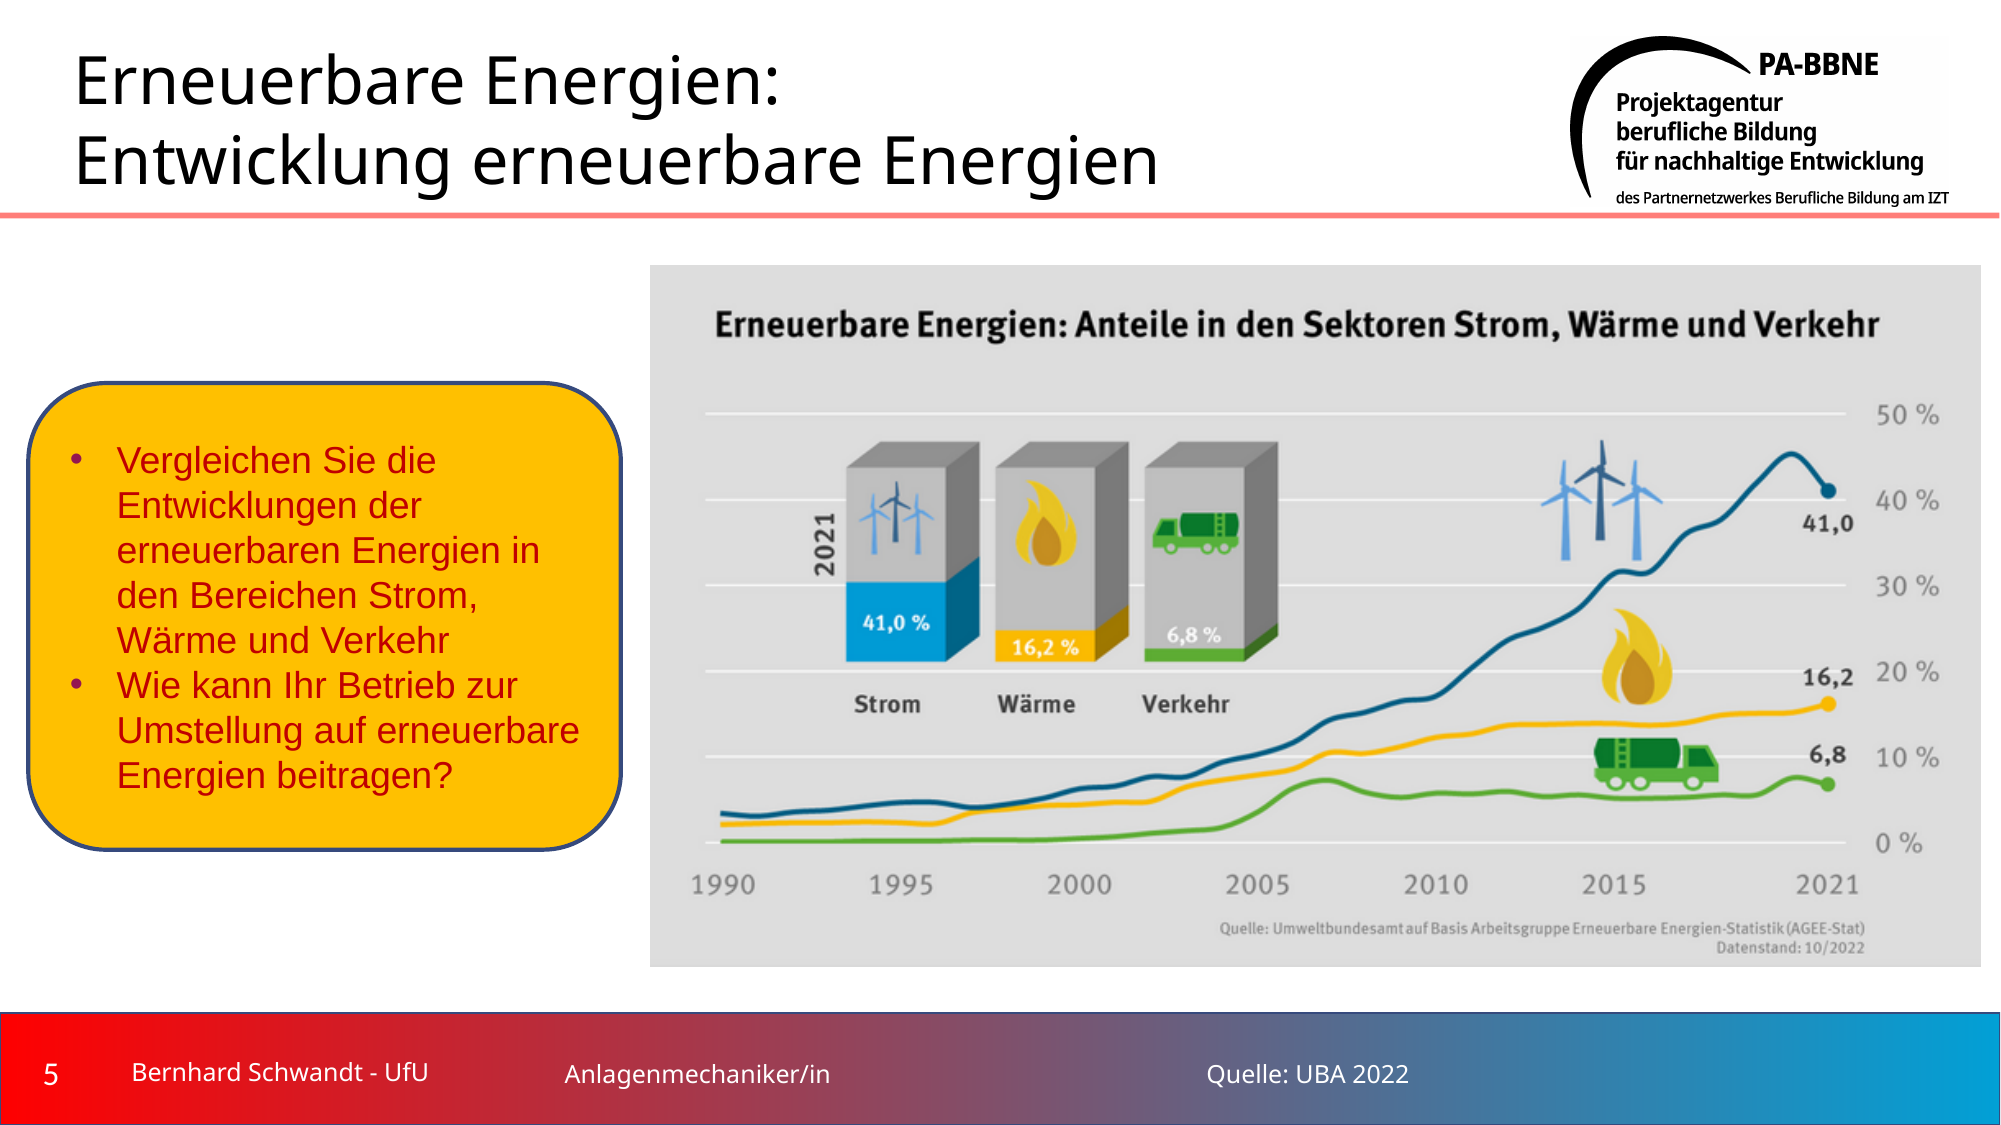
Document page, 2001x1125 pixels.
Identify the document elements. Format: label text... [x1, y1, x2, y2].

picture [1570, 36, 1949, 207]
picture [650, 265, 1981, 968]
list Anlagenmechaniker/in [549, 1026, 1179, 1118]
list Quelle: UBA 2022 [1191, 1026, 1949, 1118]
text_box Vergleichen Sie die Entwicklungen der erneuerbaren Energien in den Bereichen Strom, Wärme und Verkehr Wie kann Ihr Betrieb zur Umstellung auf erneuerbare Energien beitragen? [28, 383, 621, 850]
slide_number 5 [0, 1026, 102, 1118]
title Erneuerbare Energien: Entwicklung erneuerbare Energien [59, 29, 1536, 207]
footer Bernhard Schwandt - UfU [116, 1026, 533, 1118]
